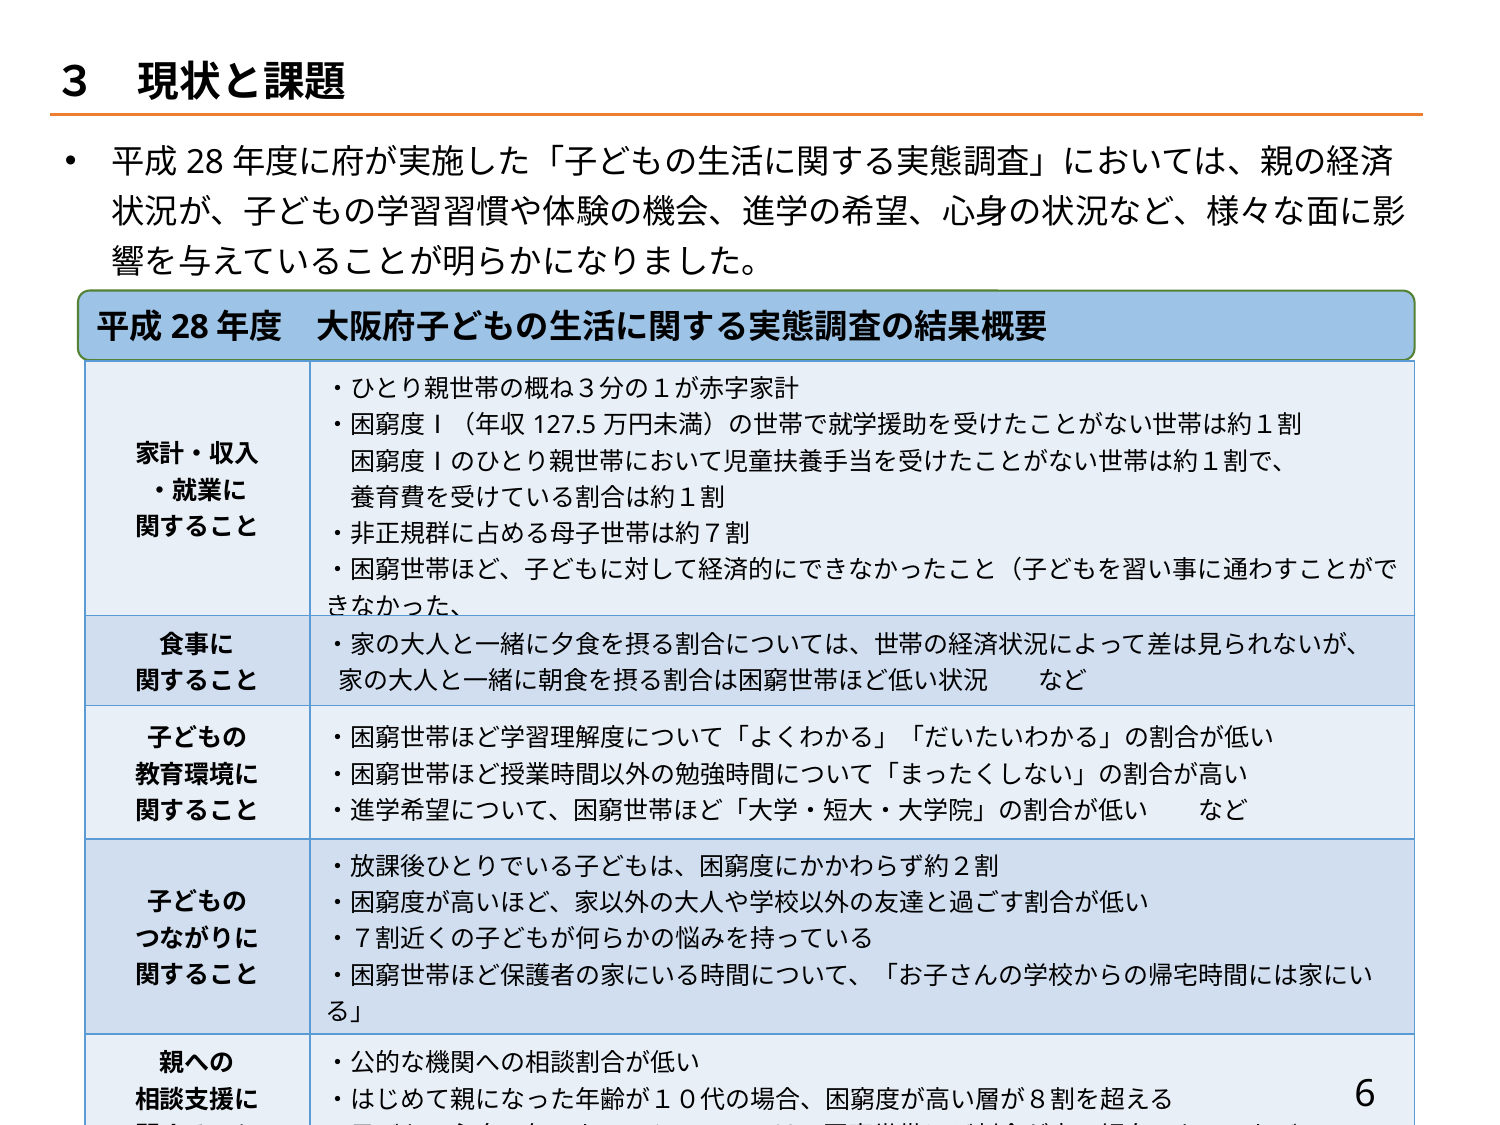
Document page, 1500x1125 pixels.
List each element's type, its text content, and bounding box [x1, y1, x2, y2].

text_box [39, 47, 1423, 115]
table_header ・ひとり親世帯の概ね３分の１が赤字家計 ・困窮度Ⅰ（年収127.5万円未満）の世帯で就学援助を受けたことがない世帯は約１割 困窮度Ⅰのひとり親世帯において児童扶養手当を受けたことがない世帯は約１割で、 養育費を受けている割合は約１割 ・非正規群に占める母子世帯は約７割 ・困窮世帯ほど、子どもに対して経済的にできなかったこと（子どもを習い事に通わすことができなかった、 家族旅行ができなかった等）が多い など [311, 362, 1414, 615]
table_cell ・困窮世帯ほど学習理解度について「よくわかる」「だいたいわかる」の割合が低い ・困窮世帯ほど授業時間以外の勉強時間について「まったくしない」の割合が高い ・進学希望について、困窮世帯ほど「大学・短大・大学院」の割合が低い など [311, 706, 1414, 838]
table_cell ・公的な機関への相談割合が低い ・はじめて親になった年齢が１０代の場合、困窮度が高い層が８割を超える ・子どもの心身で気になることについては、困窮世帯ほど割合が高い傾向にある など [311, 1035, 1414, 1125]
text_box 5 [1339, 1061, 1500, 1125]
table_cell 子どもの 教育環境に 関すること [86, 706, 309, 838]
table_cell ・放課後ひとりでいる子どもは、困窮度にかかわらず約２割 ・困窮度が高いほど、家以外の大人や学校以外の友達と過ごす割合が低い ・７割近くの子どもが何らかの悩みを持っている ・困窮世帯ほど保護者の家にいる時間について、「お子さんの学校からの帰宅時間には家にいる」 「お子さんの夕食時間には家にいる」割合が少ない など [311, 840, 1414, 1033]
table_cell 親への 相談支援に 関すること [86, 1035, 309, 1125]
table_cell 食事に 関すること [86, 616, 309, 705]
table_header 家計・収入 ・就業に 関すること [86, 362, 309, 615]
text_box 平成28年度 大阪府子どもの生活に関する実態調査の結果概要 [76, 289, 1416, 360]
table_cell 子どもの つながりに 関すること [86, 840, 309, 1033]
table_cell ・家の大人と一緒に夕食を摂る割合については、世帯の経済状況によって差は見られないが、 家の大人と一緒に朝食を摂る割合は困窮世帯ほど低い状況 など [311, 616, 1414, 705]
text_box 平成28年度に府が実施した「子どもの生活に関する実態調査」においては、親の経済状況が、子どもの学習習慣や体験の機会、進学の希望、心身の状況など、様々な面に影響を与えていることが明らかになりました。 [49, 122, 1423, 288]
